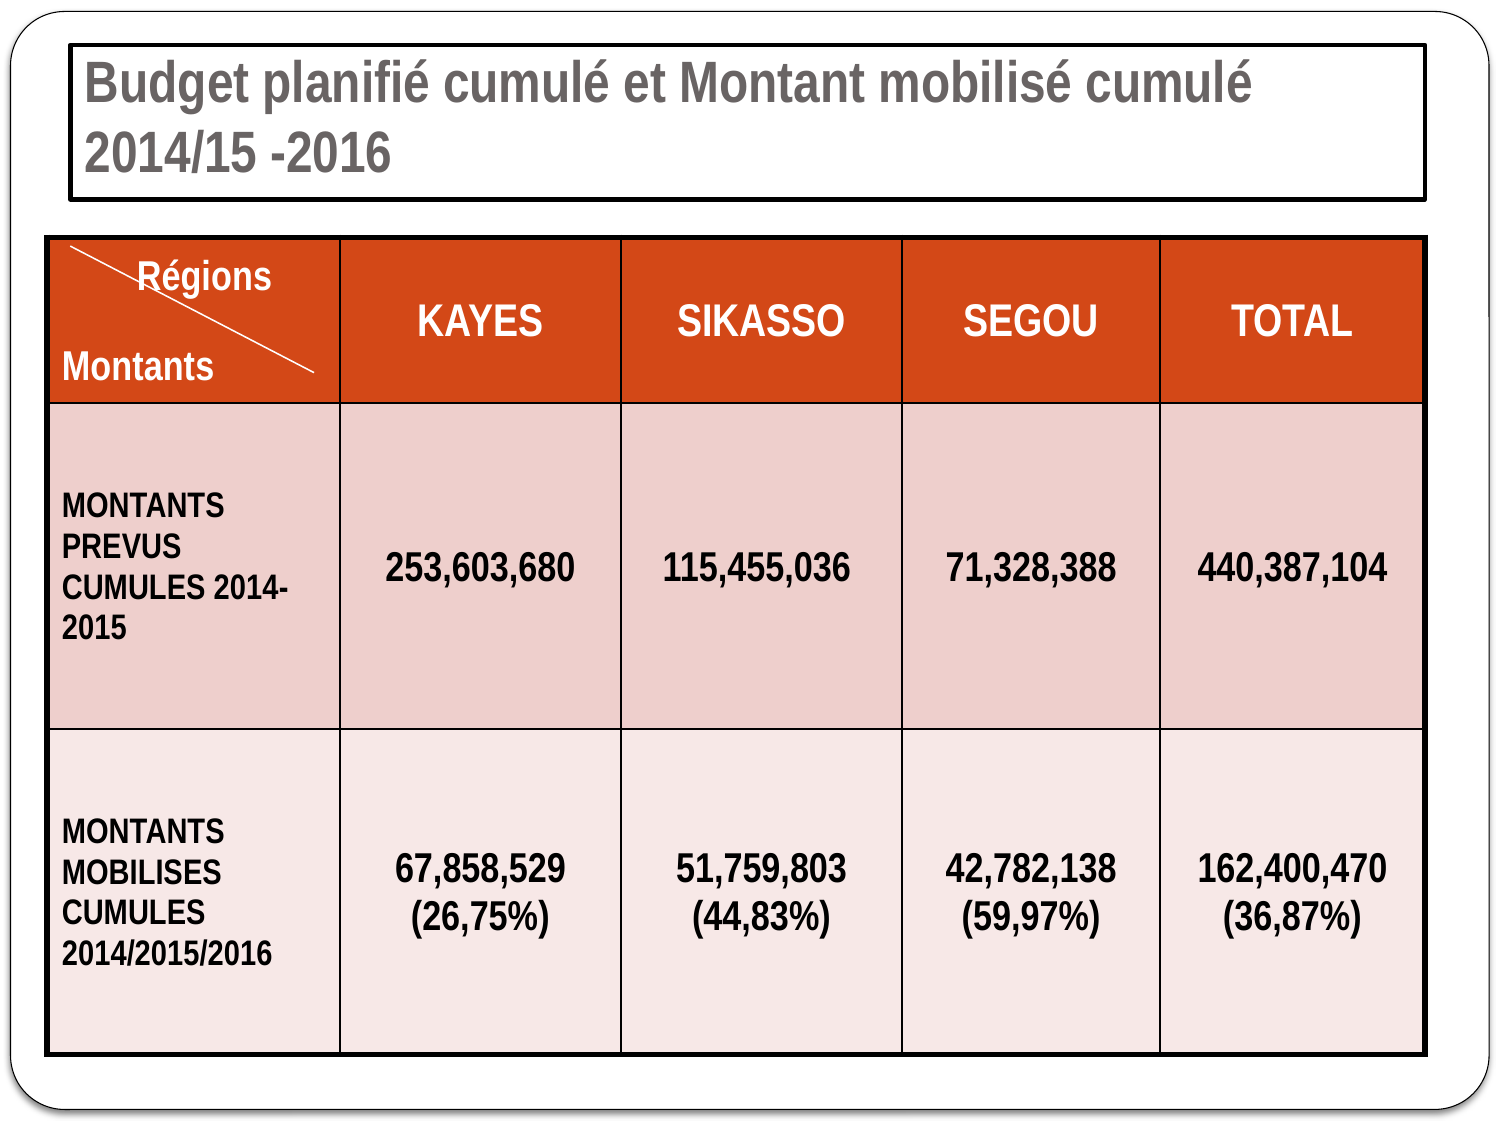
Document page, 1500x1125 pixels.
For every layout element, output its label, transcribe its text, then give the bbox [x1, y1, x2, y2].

table_header TOTAL [1161, 240, 1422, 402]
table_cell 115,455,036 [622, 404, 901, 728]
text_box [70, 245, 315, 373]
table_header SIKASSO [622, 240, 901, 402]
table_cell 42,782,138 (59,97%) [903, 730, 1159, 1052]
table_header KAYES [341, 240, 620, 402]
table_cell 67,858,529 (26,75%) [341, 730, 620, 1052]
table_cell 71,328,388 [903, 404, 1159, 728]
table_cell 440,387,104 [1161, 404, 1422, 728]
table_cell MONTANTS MOBILISES CUMULES 2014/2015/2016 [50, 730, 339, 1052]
table_cell 51,759,803 (44,83%) [622, 730, 901, 1052]
table_header Régions Montants [50, 240, 339, 402]
title Budget planifié cumulé et Montant mobilisé cumulé 2014/15 -2016 [70, 45, 1425, 200]
table_cell MONTANTS PREVUS CUMULES 2014-2015 [50, 404, 339, 728]
table_header SEGOU [903, 240, 1159, 402]
table_cell 253,603,680 [341, 404, 620, 728]
table_cell 162,400,470 (36,87%) [1161, 730, 1422, 1052]
